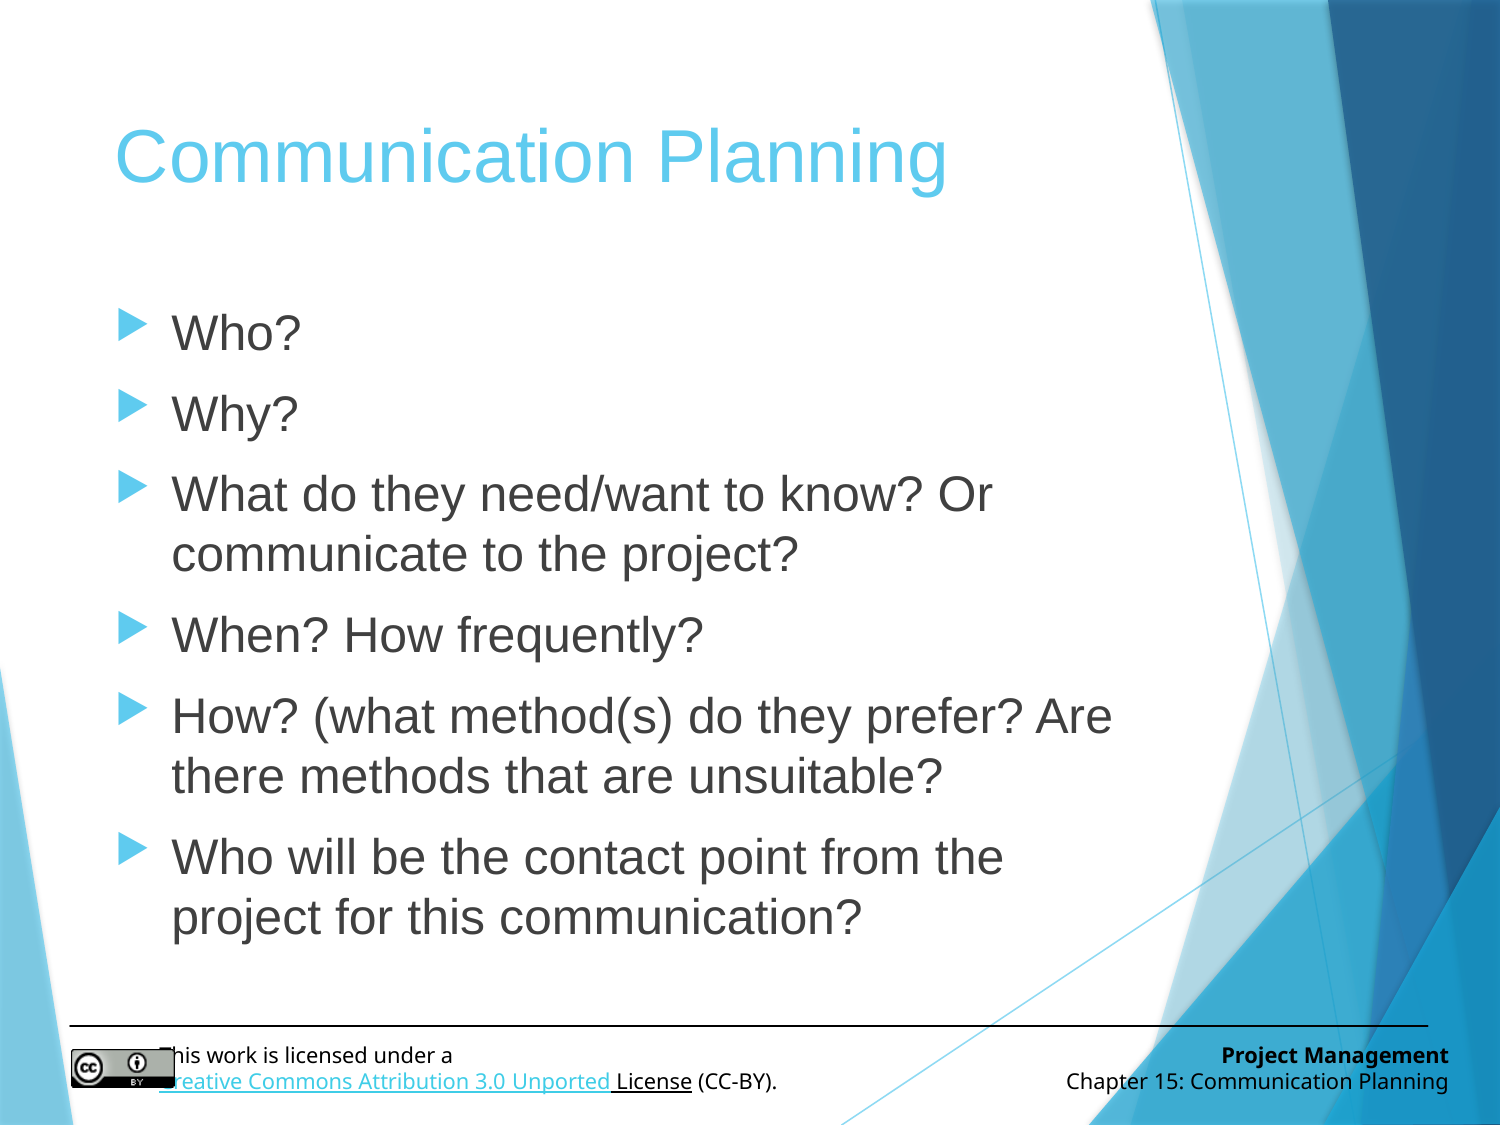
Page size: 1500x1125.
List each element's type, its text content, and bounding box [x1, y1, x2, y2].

picture [71, 1049, 175, 1088]
title Communication Planning [99, 99, 1142, 292]
list Who? Why? What do they need/want to know? Or communicate to the project? When? How frequently? How? (what method(s) do they prefer? Are there methods that are unsuitable? Who will be the contact point from the project for this communication? [99, 292, 1142, 930]
